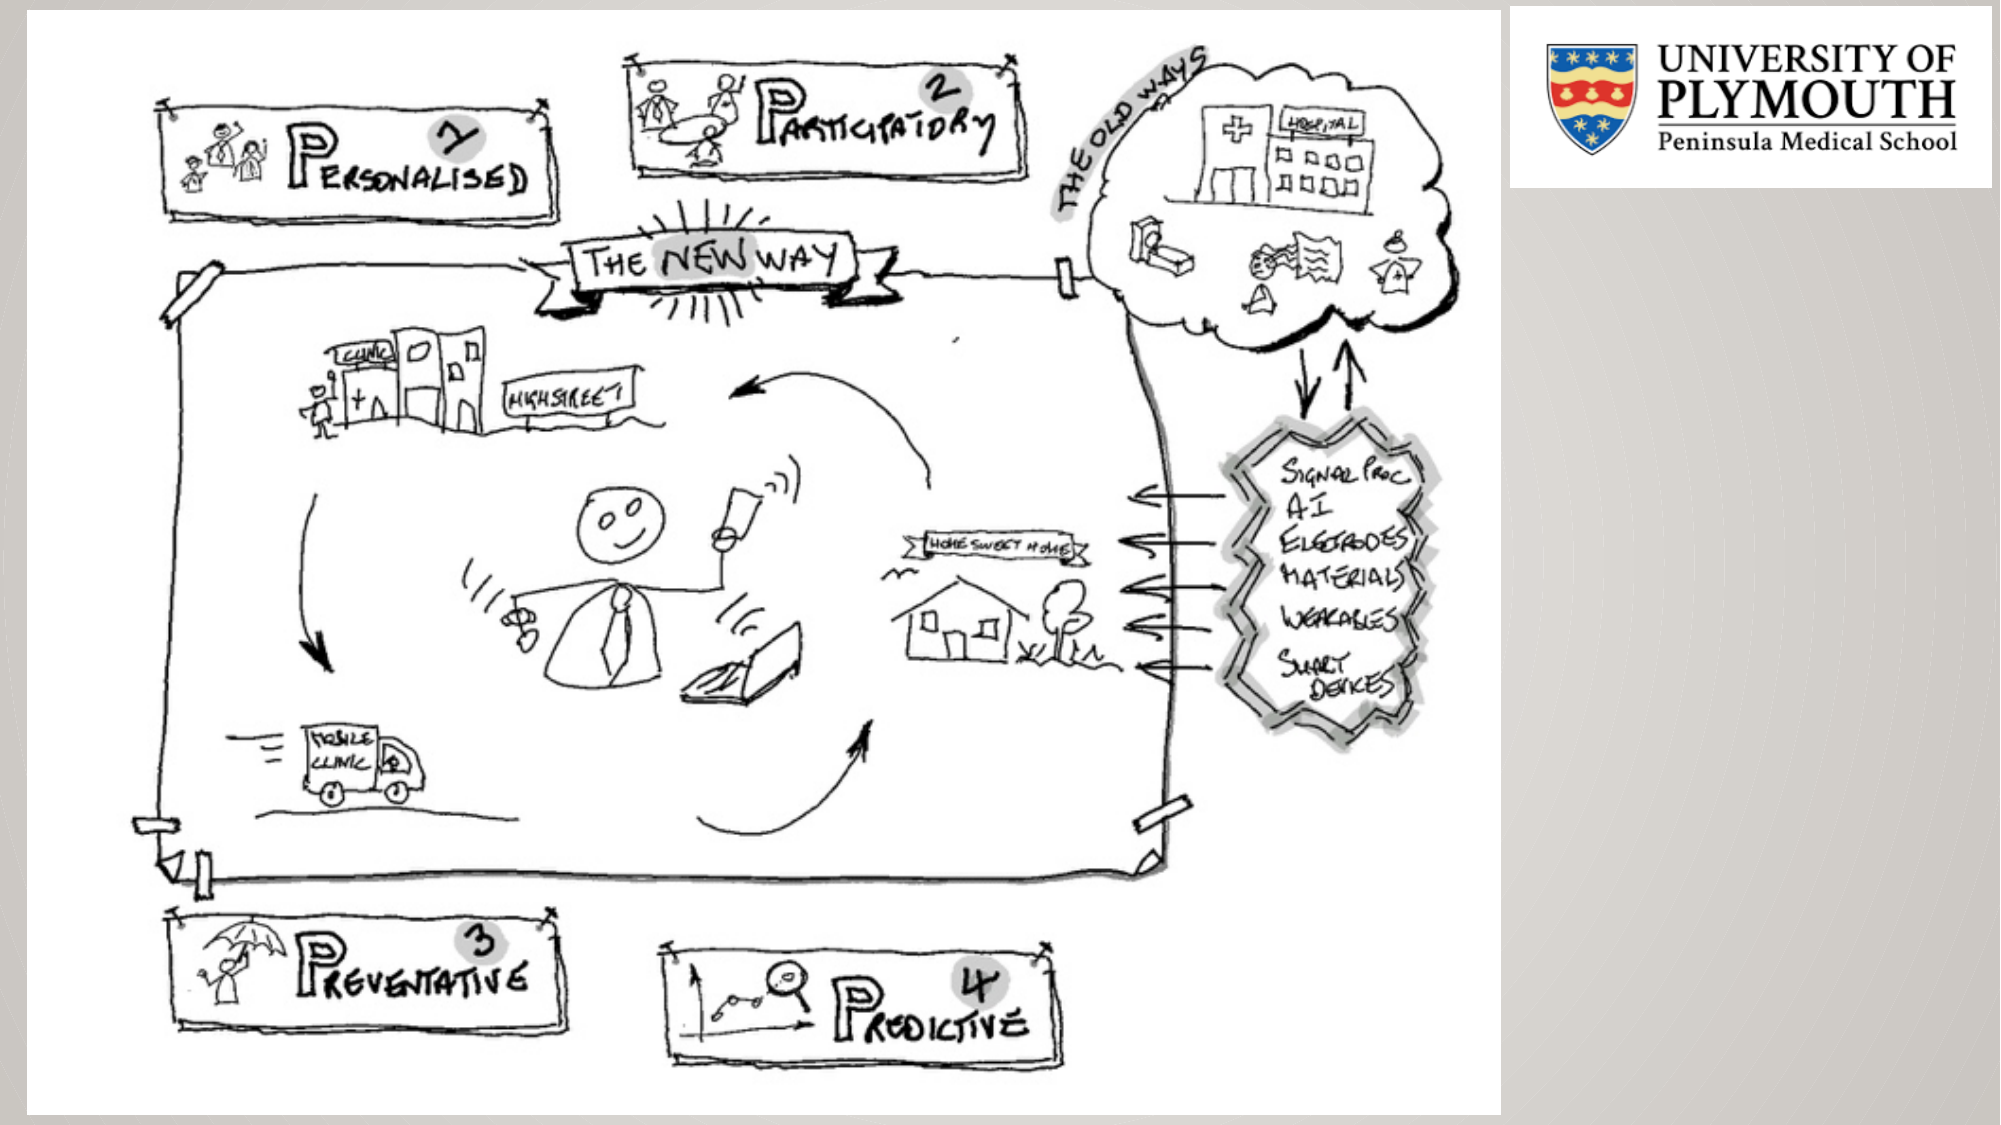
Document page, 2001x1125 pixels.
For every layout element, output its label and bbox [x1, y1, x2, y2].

picture [1510, 6, 1992, 188]
picture [26, 10, 1502, 1115]
